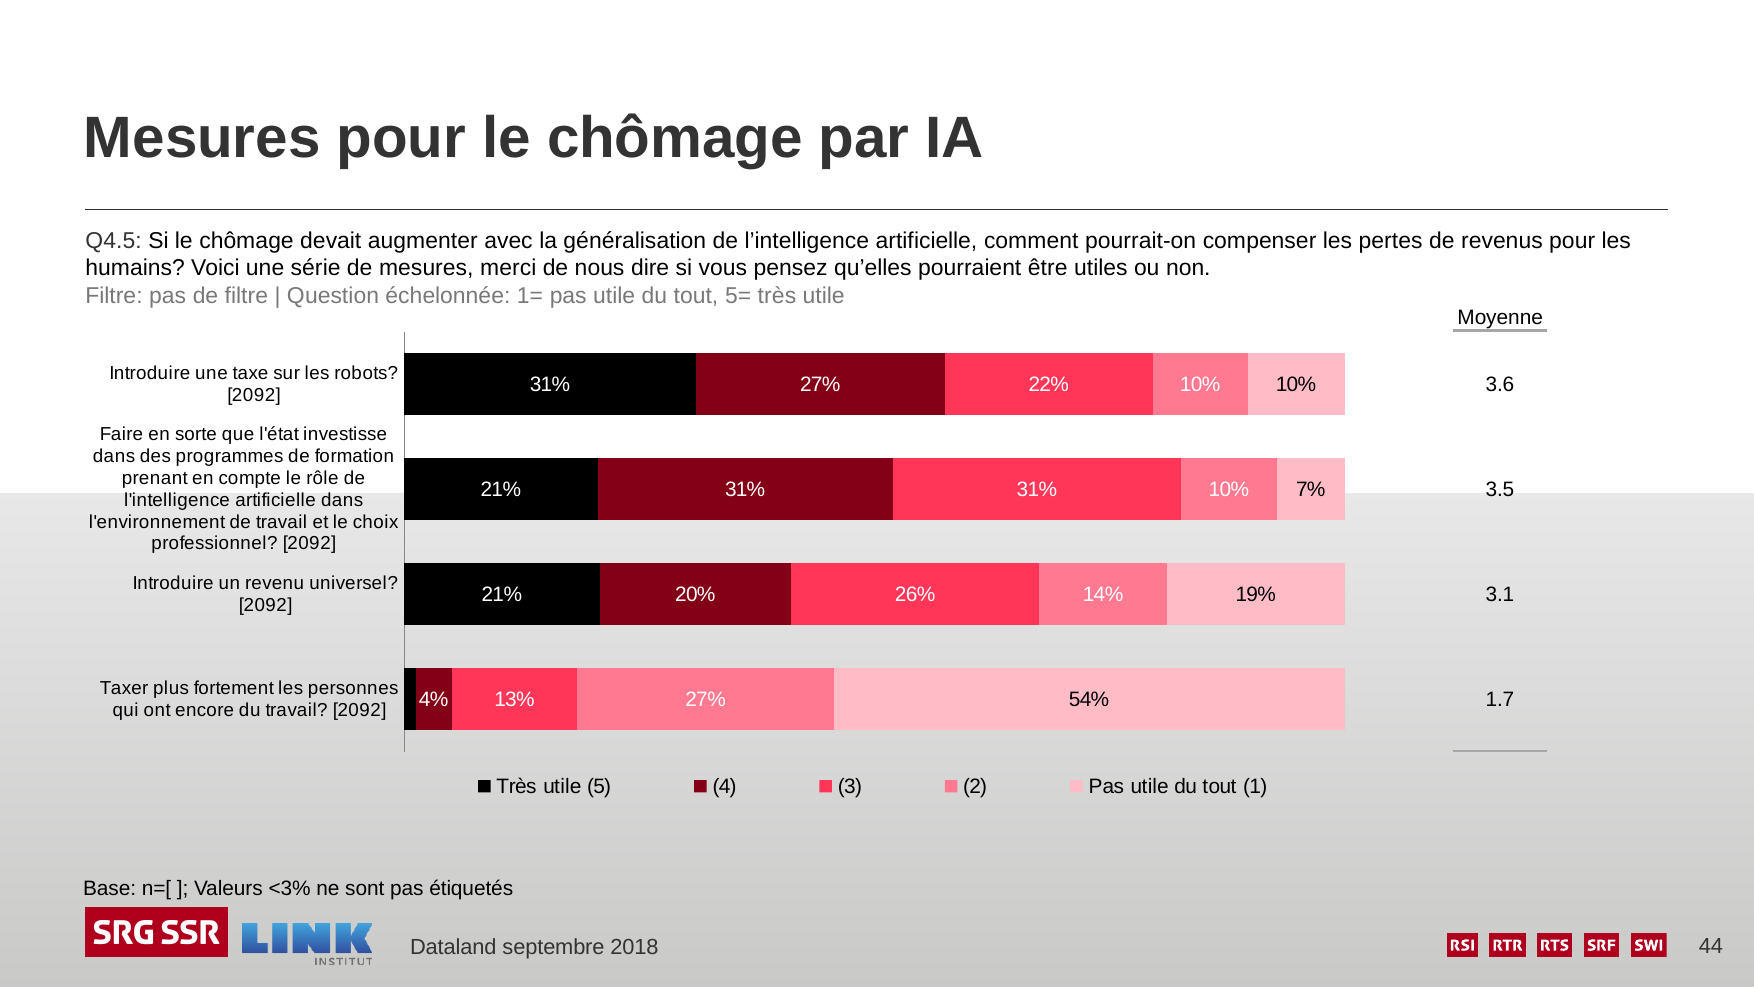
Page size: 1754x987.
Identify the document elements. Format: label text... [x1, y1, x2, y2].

table_header Moyenne [1453, 304, 1547, 329]
table_cell 3.5 [1453, 436, 1547, 541]
text_box Q4.5: Si le chômage devait augmenter avec la généralisation de l’intelligence artificielle, comment pourrait-on compenser les pertes de revenus pour les humains? Voici une série de mesures, merci de nous dire si vous pensez qu’elles pourraient être utiles ou non. Filtre: pas de filtre | Question échelonnée: 1= pas utile du tout, 5= très utile [85, 225, 1669, 308]
table_cell 3.6 [1453, 332, 1547, 436]
table_cell 3.1 [1453, 541, 1547, 646]
chart [83, 321, 1369, 839]
table_cell 1.7 [1453, 646, 1547, 750]
title Mesures pour le chômage par IA [83, 98, 1669, 170]
picture [242, 923, 372, 965]
text_box Base: n=[ ]; Valeurs <3% ne sont pas étiquetés [68, 874, 1669, 900]
picture [85, 907, 228, 957]
